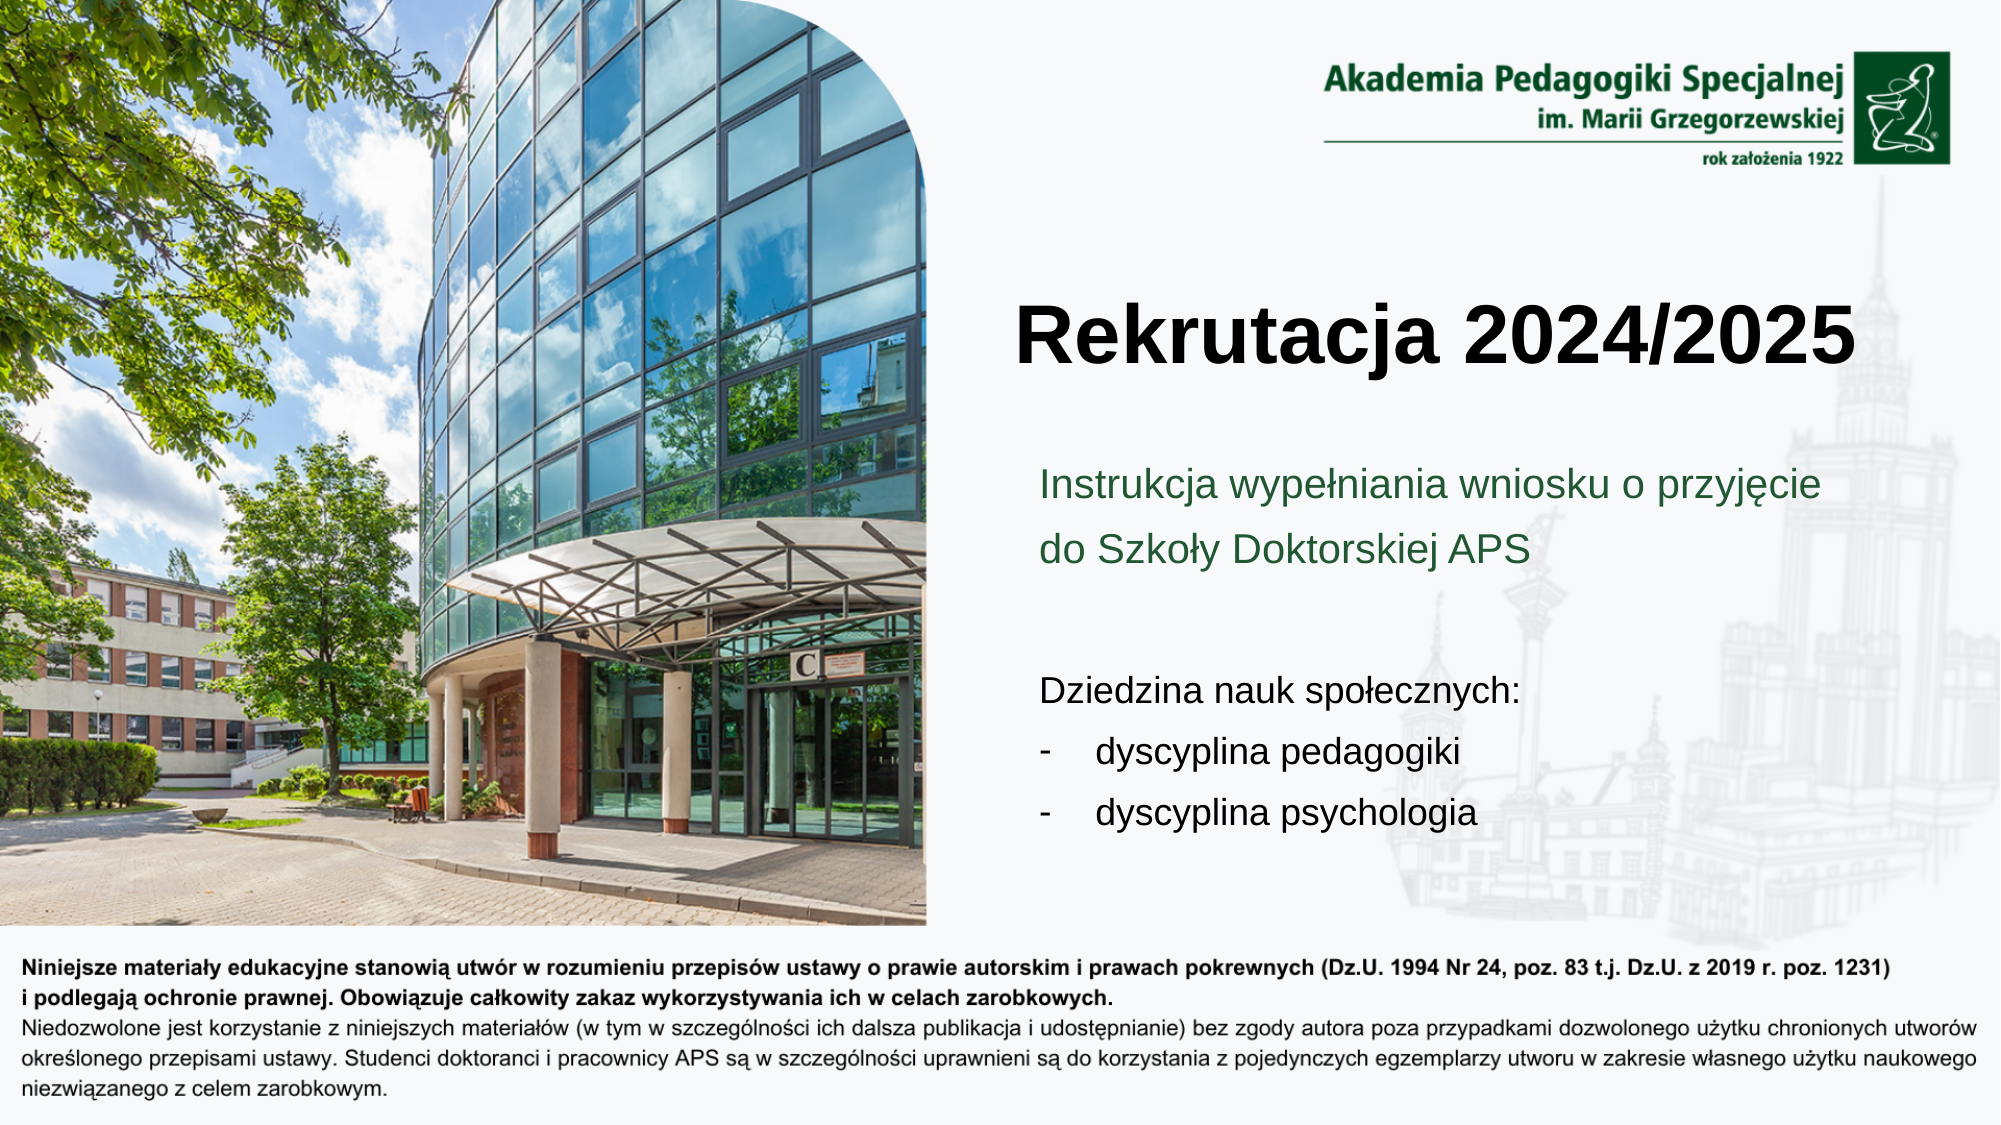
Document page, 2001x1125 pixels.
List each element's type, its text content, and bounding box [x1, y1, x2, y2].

picture [0, 0, 2001, 1125]
subtitle Instrukcja wypełniania wniosku o przyjęcie do Szkoły Doktorskiej APS [1024, 454, 1923, 598]
text_box Dziedzina nauk społecznych: dyscyplina pedagogiki dyscyplina psychologia [1024, 663, 1923, 843]
title Rekrutacja 2024/2025 [999, 220, 1947, 390]
